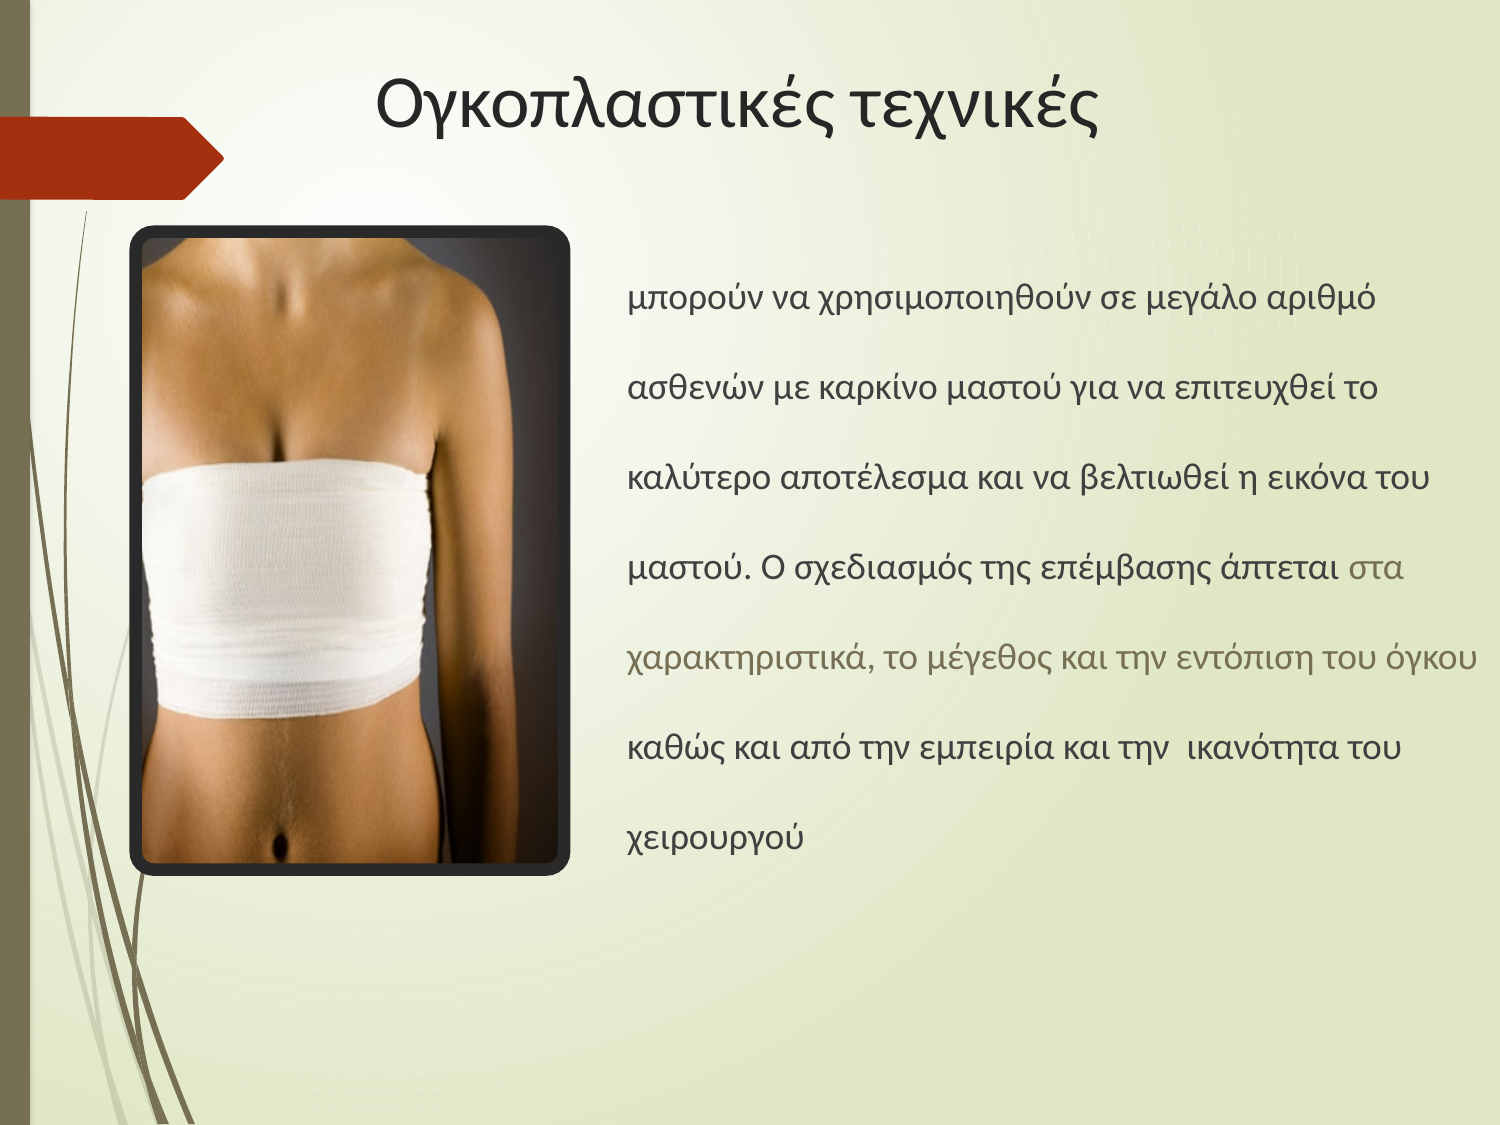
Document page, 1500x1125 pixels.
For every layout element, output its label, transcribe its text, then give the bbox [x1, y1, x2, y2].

list μπορούν να χρησιμοποιηθούν σε μεγάλο αριθμό ασθενών με καρκίνο μαστού για να επιτευχθεί το καλύτερο αποτέλεσμα και να βελτιωθεί η εικόνα του μαστού. Ο σχεδιασμός της επέμβασης άπτεται στα χαρακτηριστικά, το μέγεθος και την εντόπιση του όγκου καθώς και από την εμπειρία και την ικανότητα του χειρουργού [611, 219, 1500, 882]
title Ογκοπλαστικές τεχνικές [360, 45, 1140, 185]
picture [135, 231, 565, 870]
